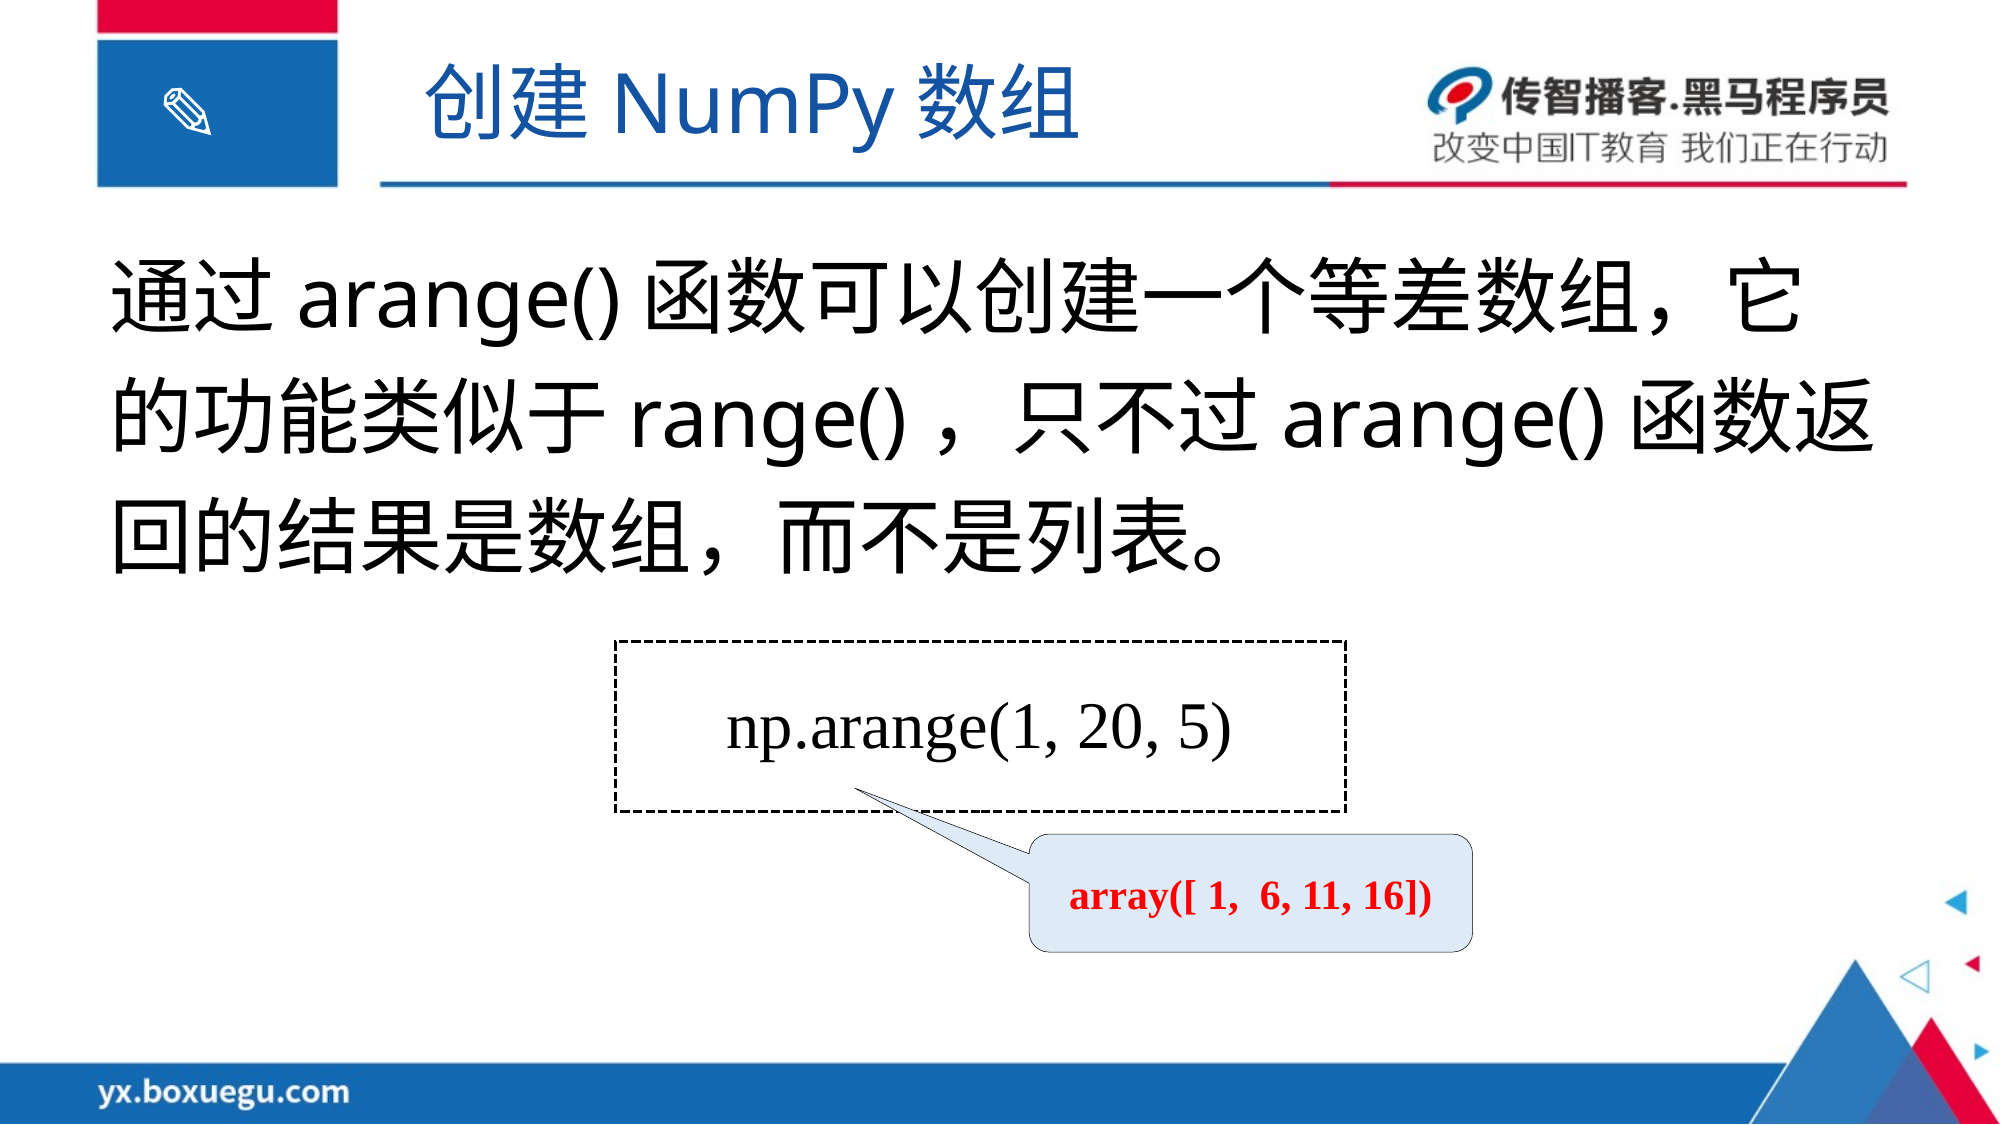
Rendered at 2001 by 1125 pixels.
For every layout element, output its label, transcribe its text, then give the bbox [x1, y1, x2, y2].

text_box array([ 1, 6, 11, 16]) [854, 787, 1474, 954]
picture [0, 0, 2000, 1124]
text_box 创建NumPy数组 [409, 43, 1292, 158]
text_box [615, 641, 1346, 812]
text_box np.arange(1, 20, 5) [711, 674, 1250, 769]
text_box 通过arange()函数可以创建一个等差数组，它的功能类似于range()，只不过arange()函数返回的结果是数组，而不是列表。 [94, 216, 1898, 592]
